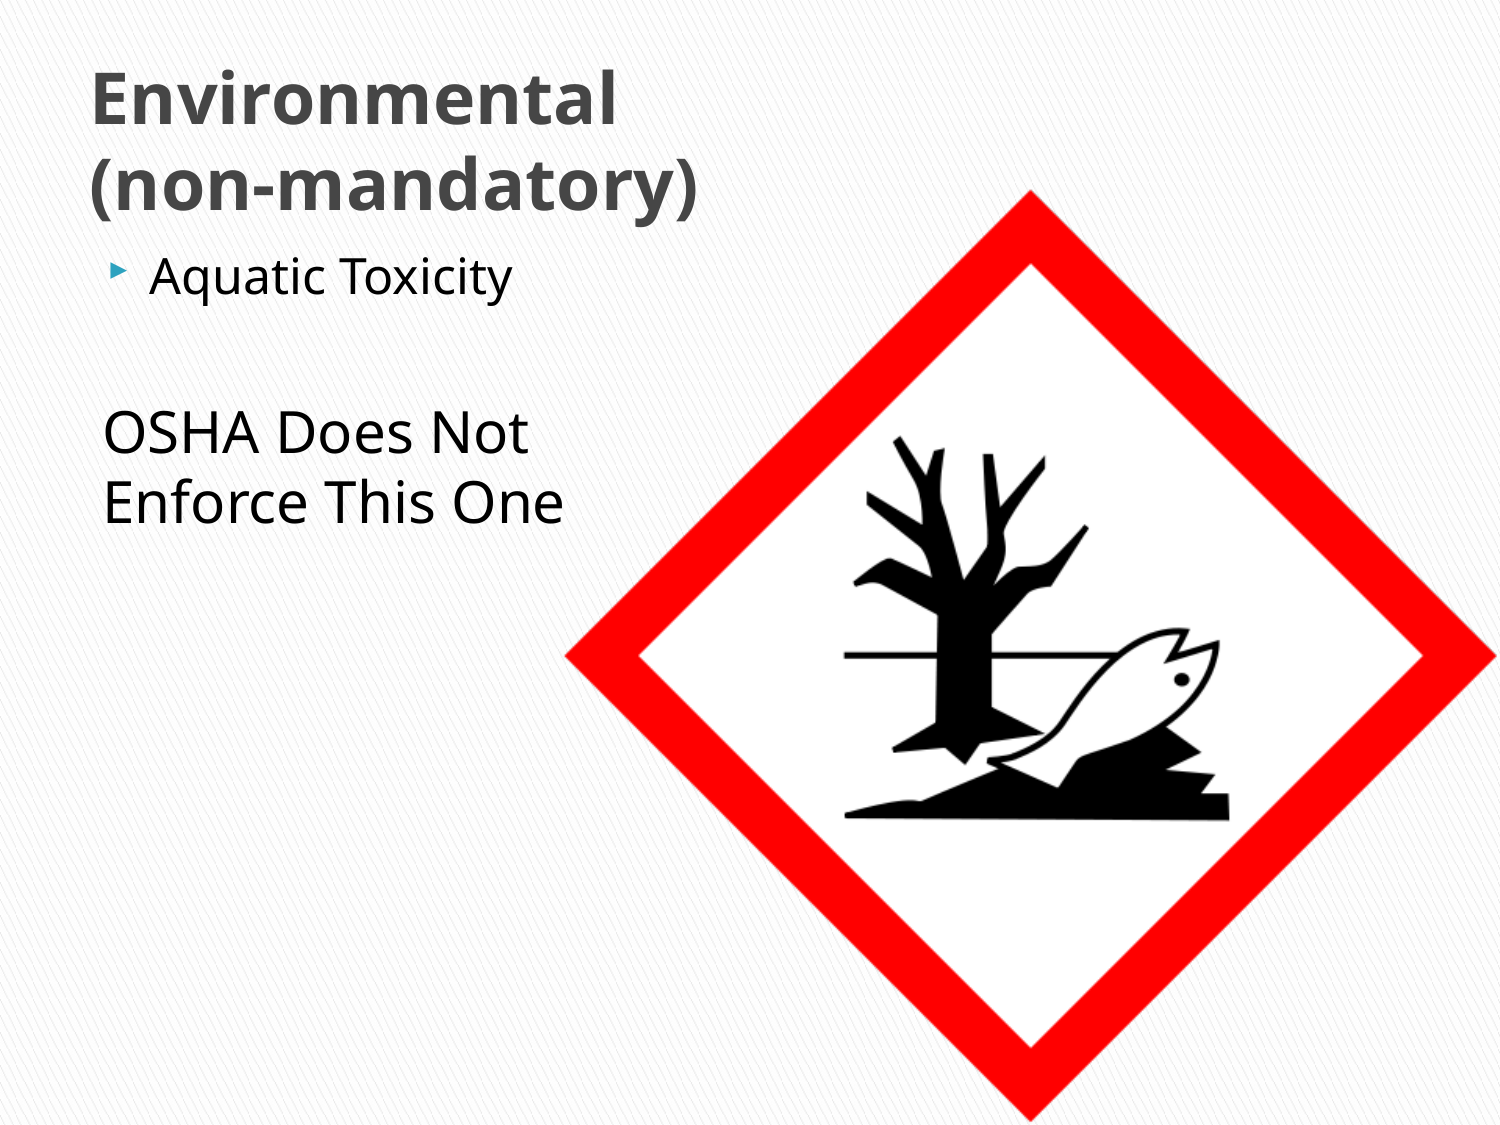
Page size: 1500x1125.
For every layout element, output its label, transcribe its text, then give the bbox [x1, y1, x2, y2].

picture [562, 187, 1500, 1125]
title Environmental (non-mandatory) [75, 44, 1425, 233]
list Aquatic Toxicity [75, 236, 556, 884]
text_box OSHA Does Not Enforce This One [87, 387, 556, 543]
